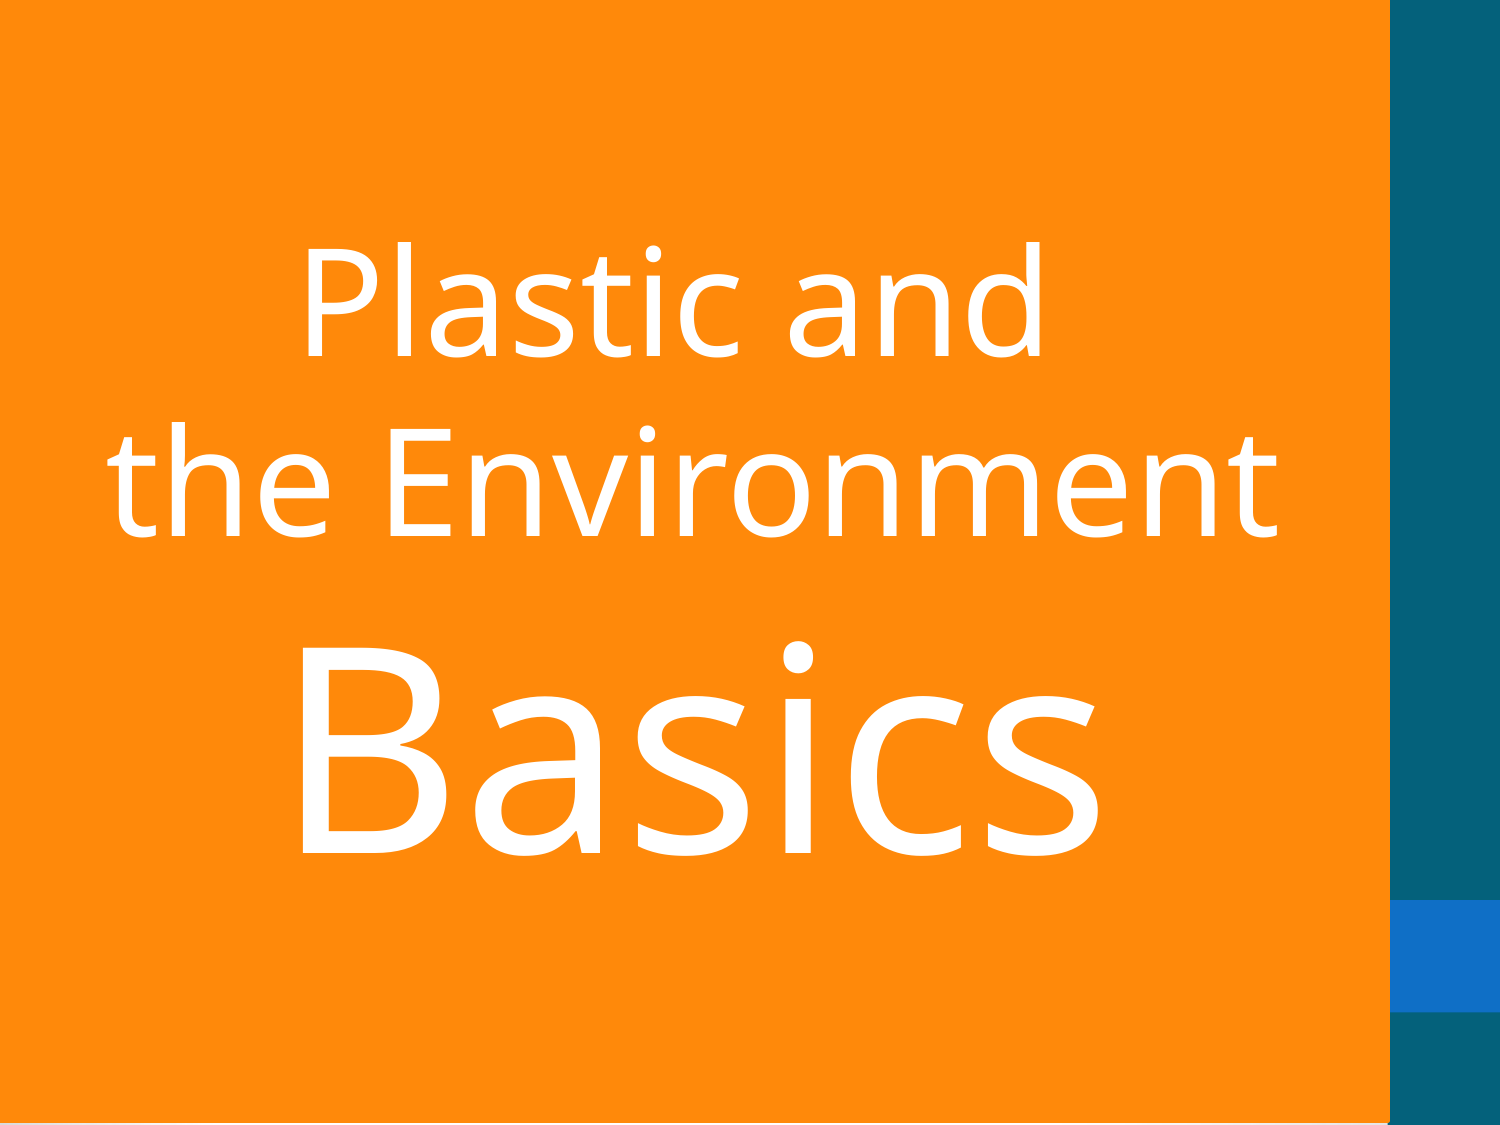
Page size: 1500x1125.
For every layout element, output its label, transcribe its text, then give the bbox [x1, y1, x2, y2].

text_box Plastic and the Environment Basics [0, 0, 1390, 1123]
